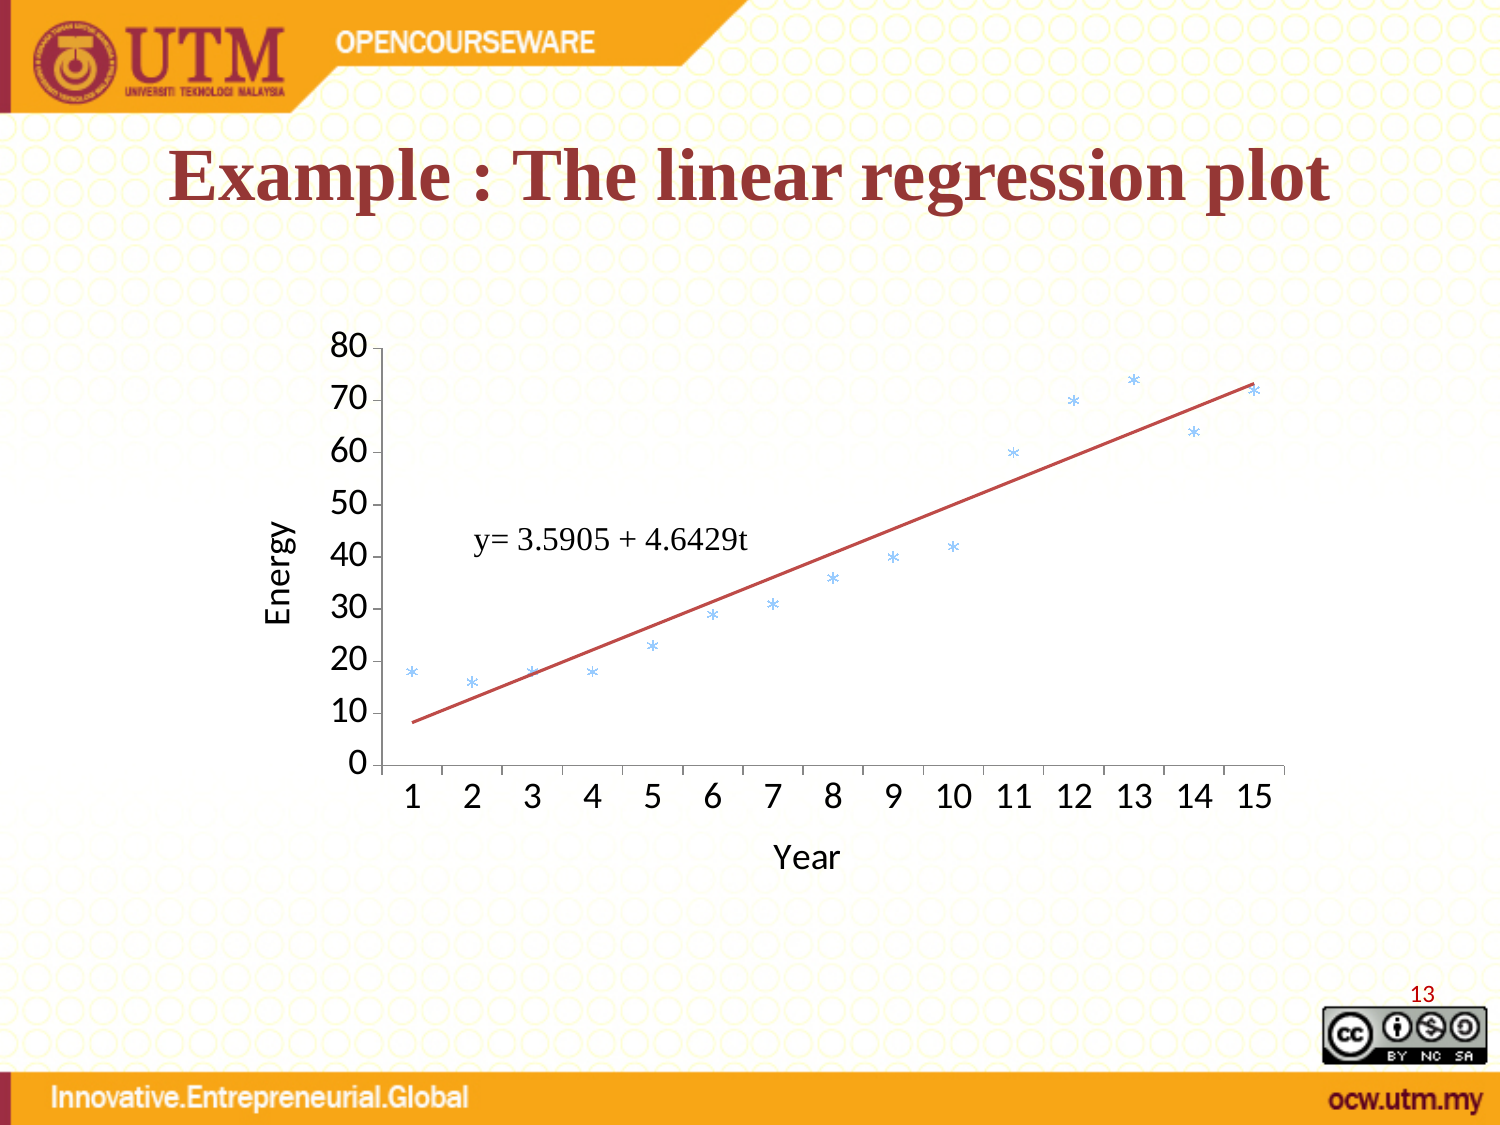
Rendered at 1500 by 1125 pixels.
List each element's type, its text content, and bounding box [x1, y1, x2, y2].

slide_number 13 [1100, 962, 1450, 1023]
chart [249, 316, 1313, 901]
picture [0, 0, 1500, 1125]
title Example : The linear regression plot [112, 137, 1388, 274]
